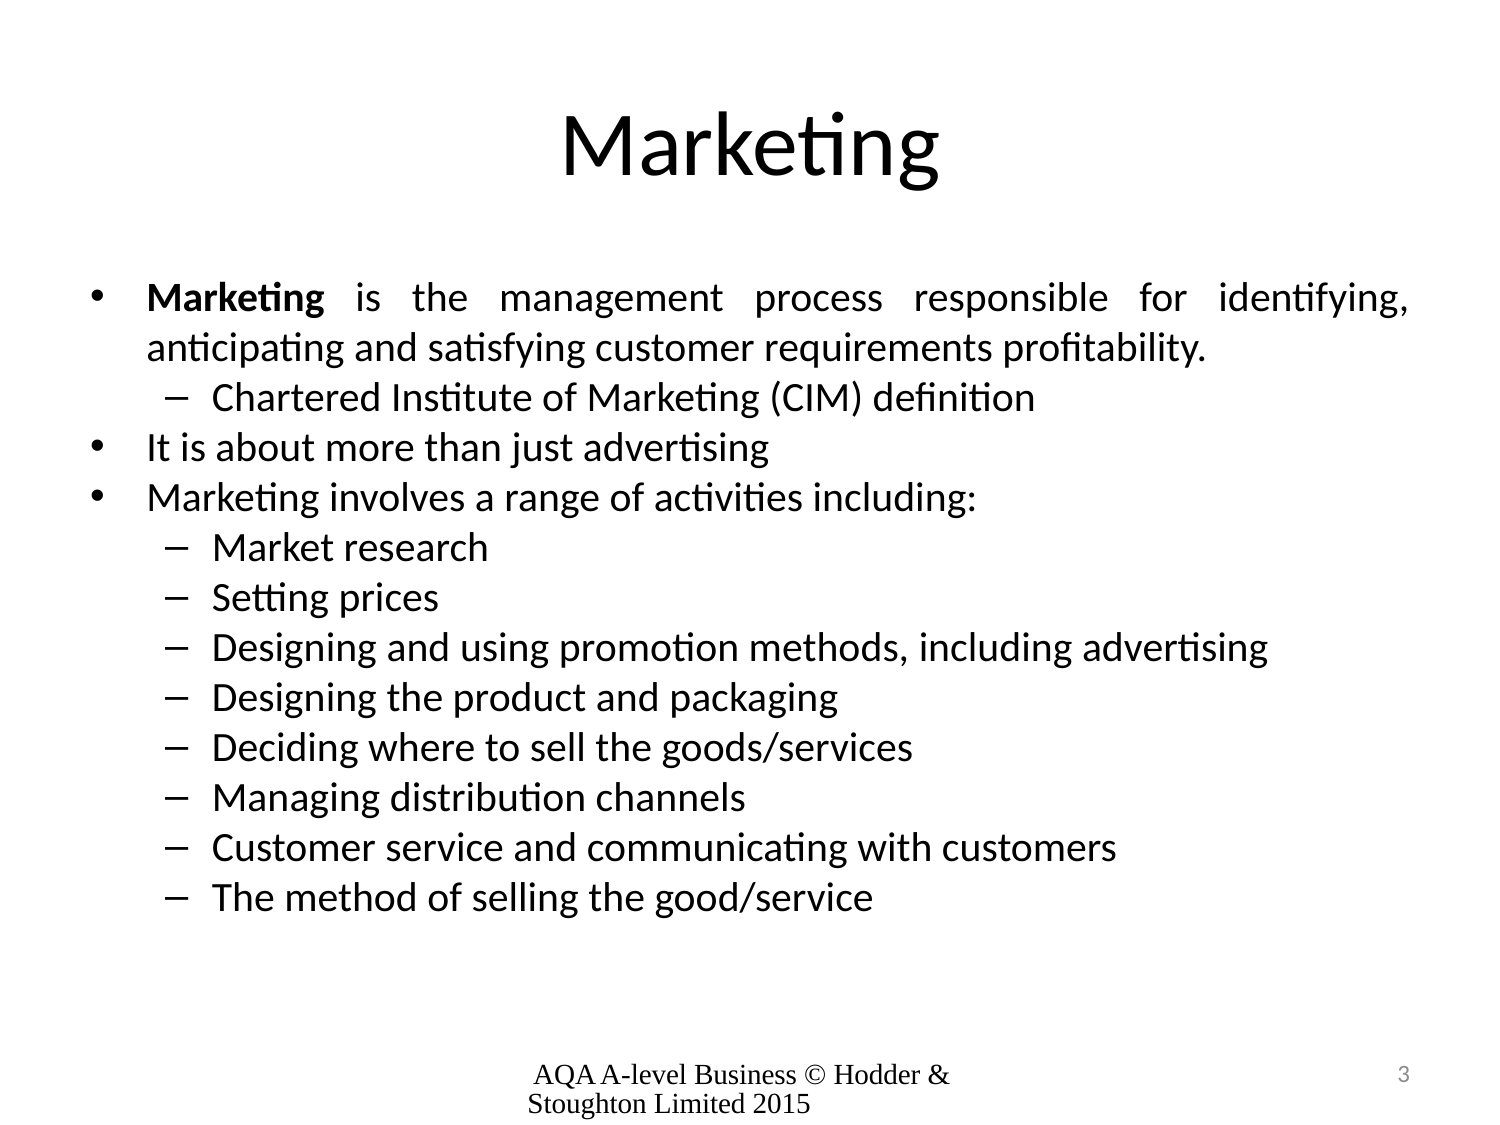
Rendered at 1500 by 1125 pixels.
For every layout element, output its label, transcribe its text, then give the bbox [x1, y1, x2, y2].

title Marketing [75, 45, 1425, 233]
slide_number 3 [1074, 1042, 1425, 1103]
footer AQA A-level Business © Hodder & Stoughton Limited 2015 [512, 1042, 988, 1103]
list Marketing is the management process responsible for identifying, anticipating and satisfying customer requirements profitability. Chartered Institute of Marketing (CIM) definition It is about more than just advertising Marketing involves a range of activities including: Market research Setting prices Designing and using promotion methods, including advertising Designing the product and packaging Deciding where to sell the goods/services Managing distribution channels Customer service and communicating with customers The method of selling the good/service [75, 262, 1425, 1005]
